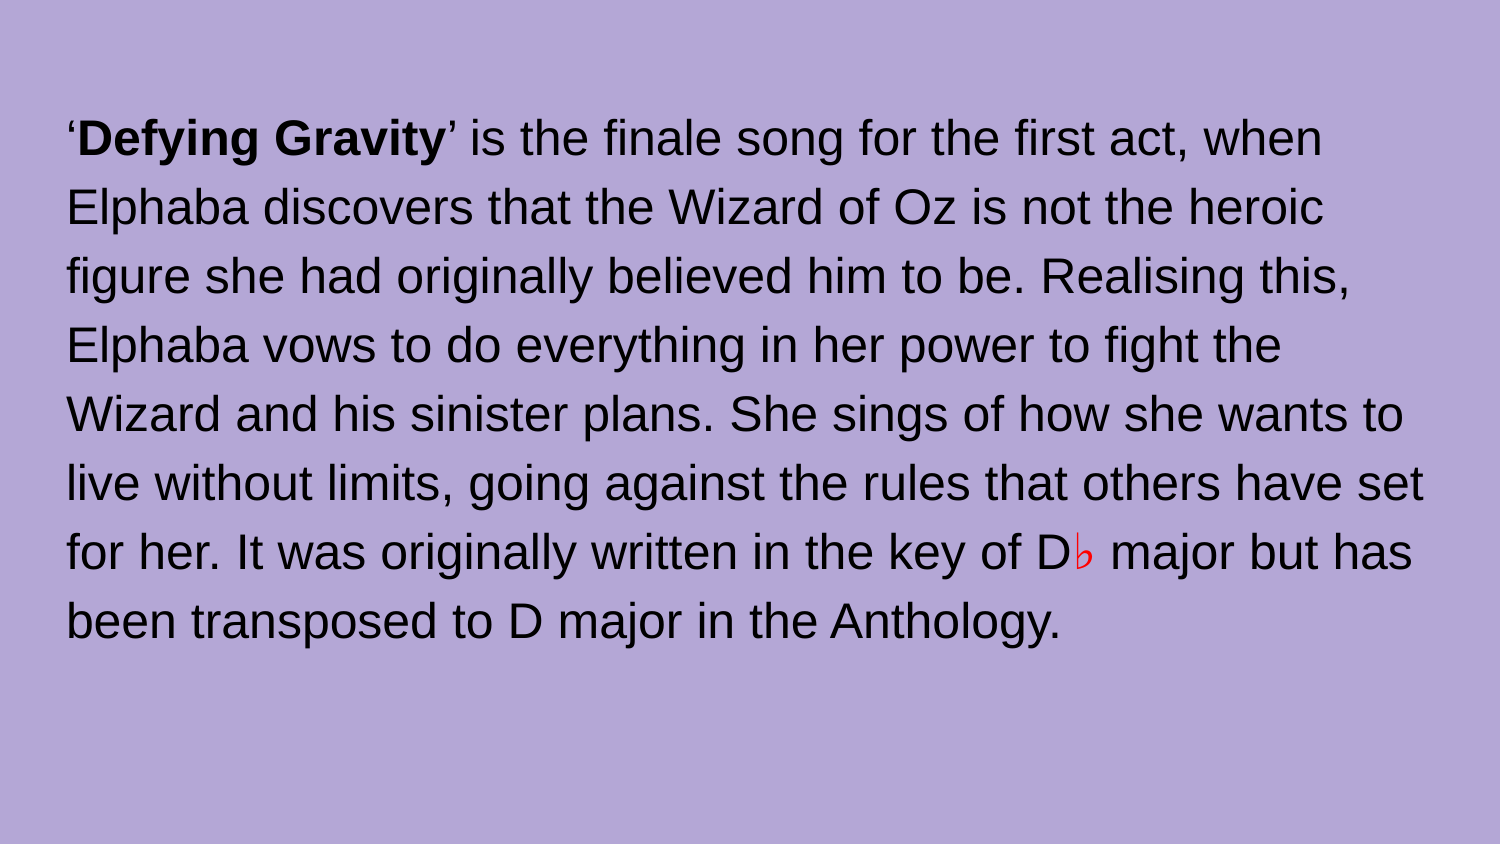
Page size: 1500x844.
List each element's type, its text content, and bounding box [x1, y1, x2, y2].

list ‘Defying Gravity’ is the finale song for the first act, when Elphaba discovers that the Wizard of Oz is not the heroic figure she had originally believed him to be. Realising this, Elphaba vows to do everything in her power to fight the Wizard and his sinister plans. She sings of how she wants to live without limits, going against the rules that others have set for her. It was originally written in the key of D♭ major but has been transposed to D major in the Anthology. [51, 81, 1449, 642]
